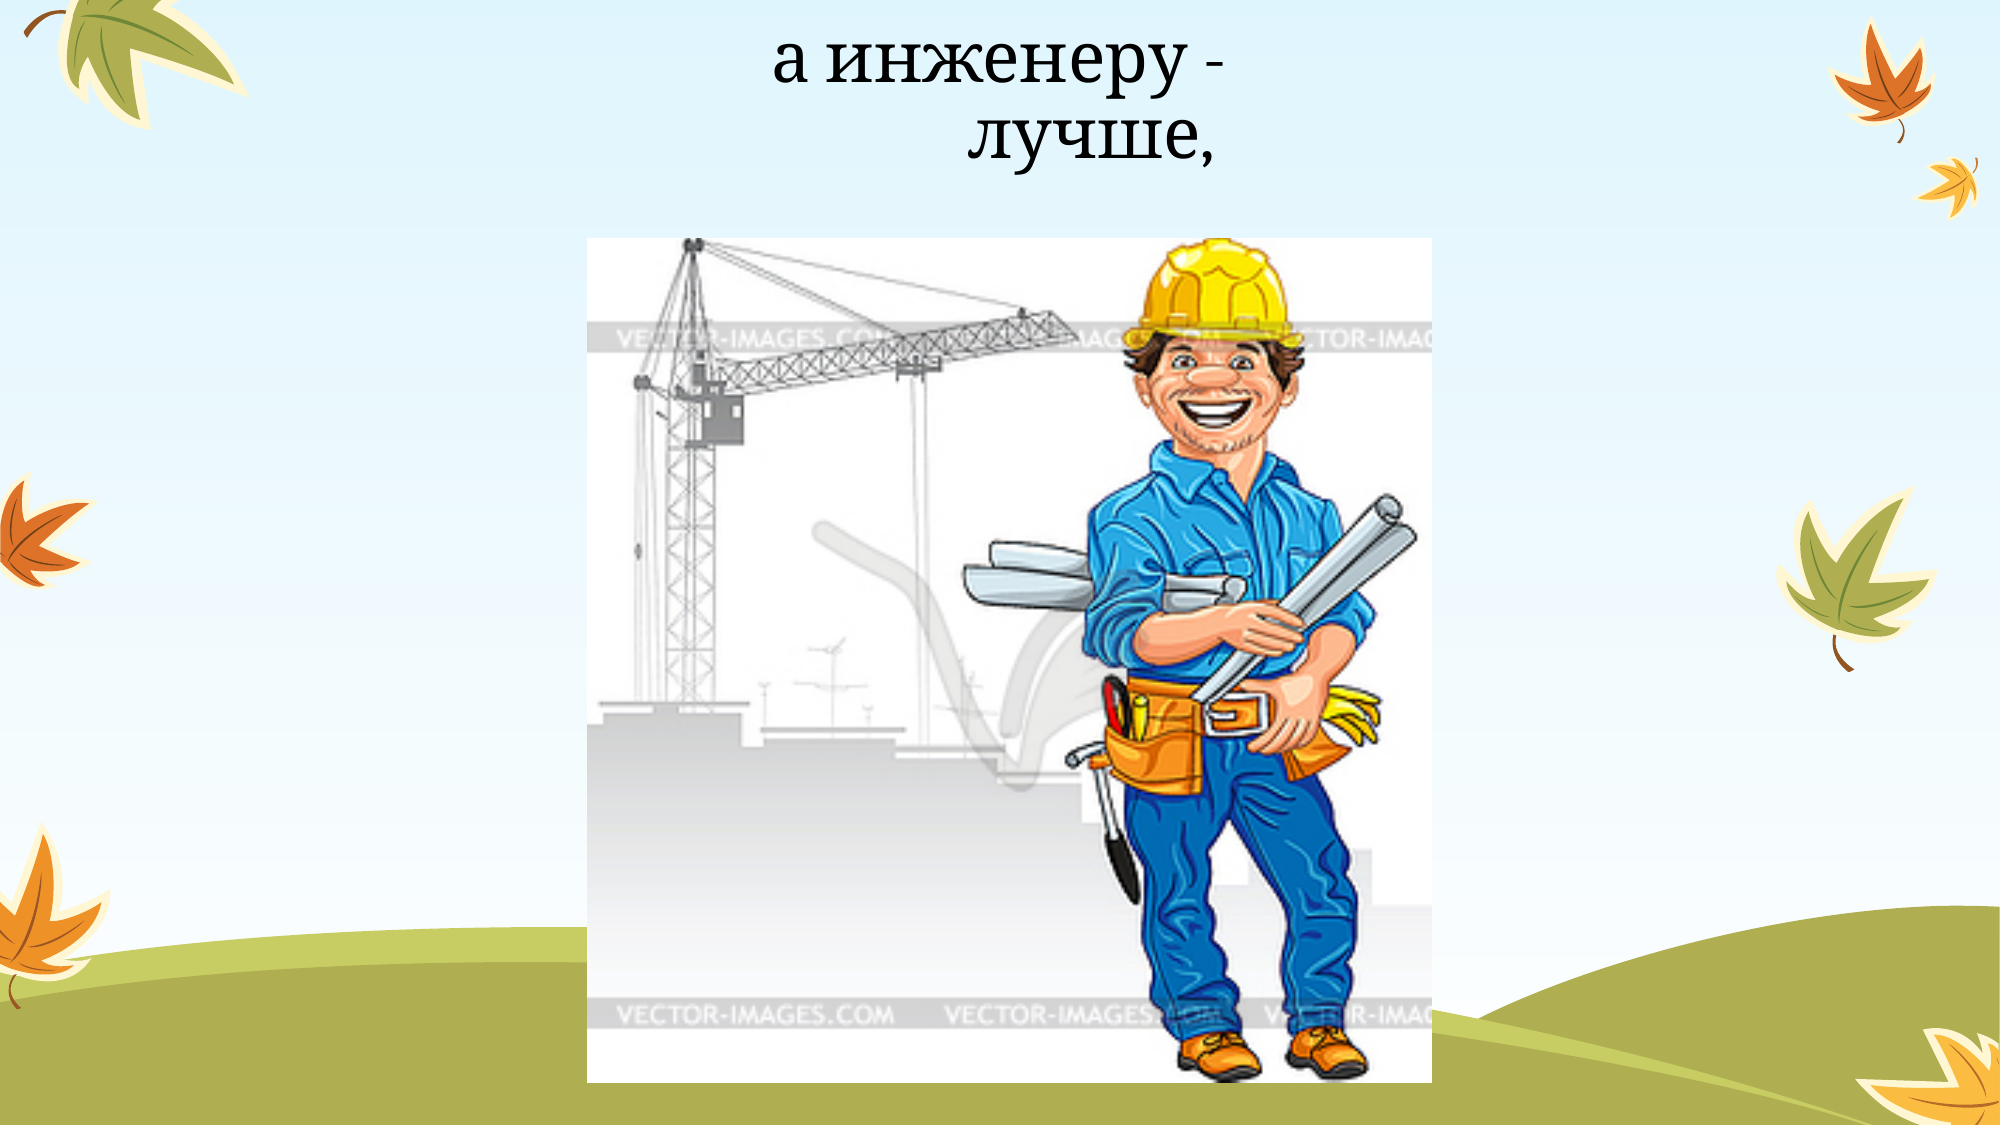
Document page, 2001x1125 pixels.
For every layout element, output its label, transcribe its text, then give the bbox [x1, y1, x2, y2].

title а инженеру - лучше, [249, 12, 1749, 265]
picture [587, 238, 1433, 1083]
